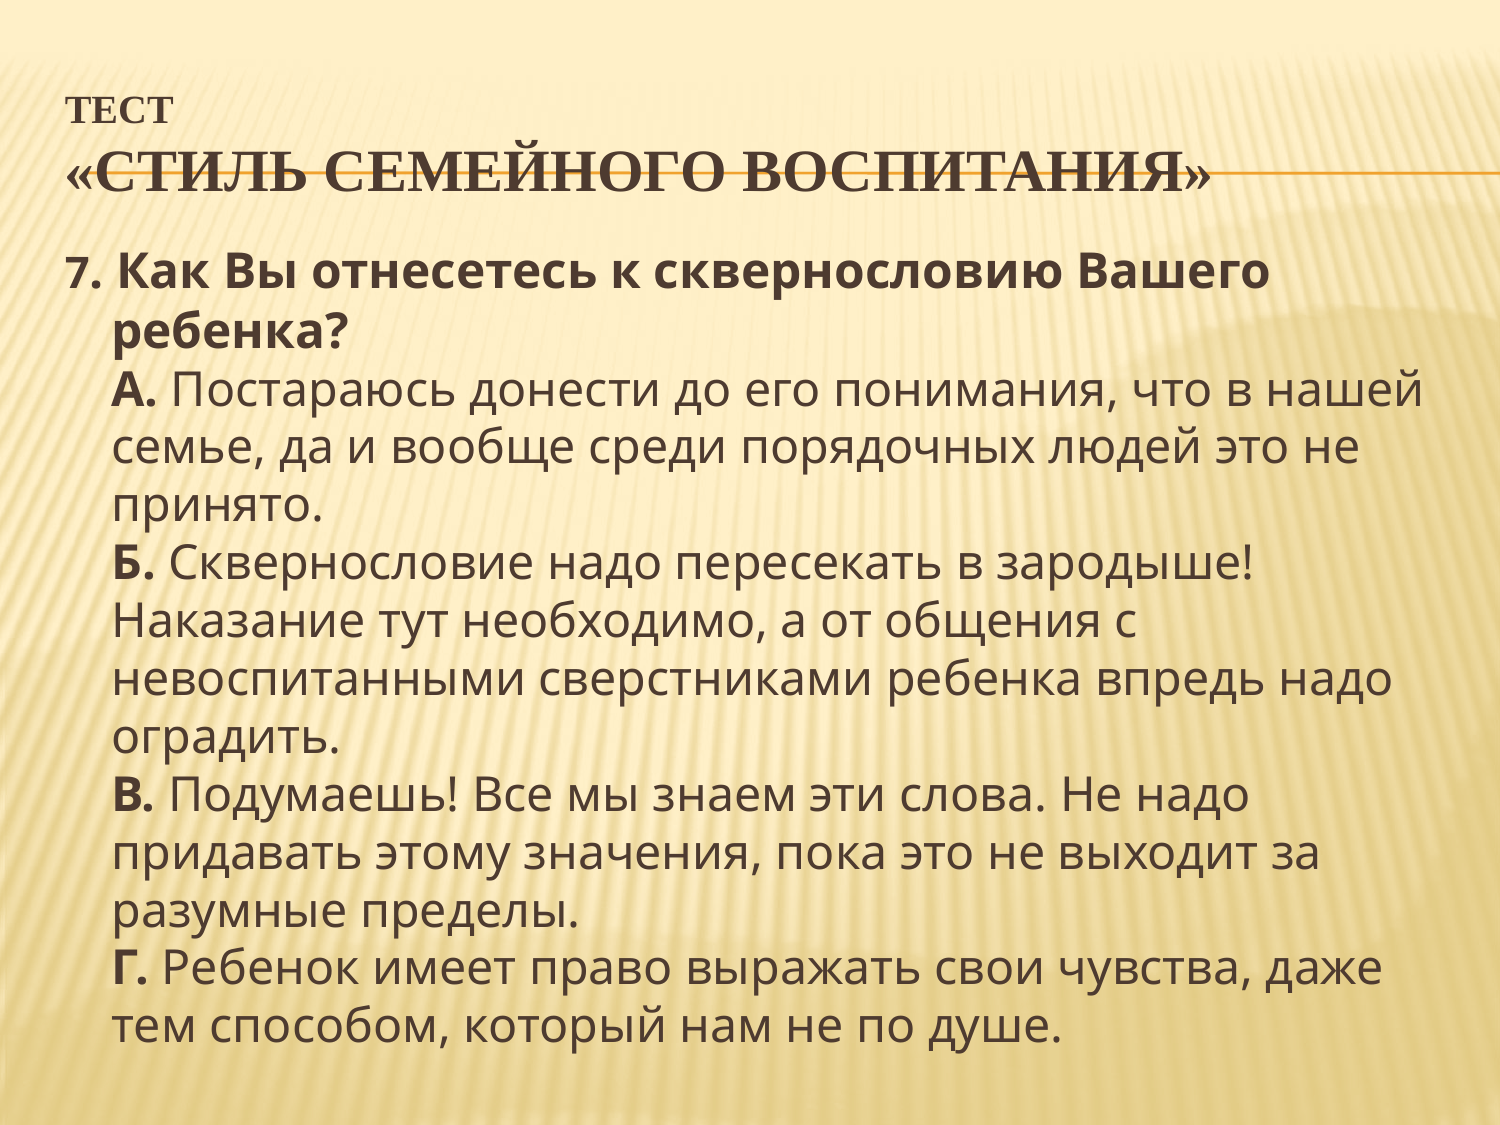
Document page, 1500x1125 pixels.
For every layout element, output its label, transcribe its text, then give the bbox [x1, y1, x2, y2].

title Тест «Стиль семейного воспитания» [50, 75, 1475, 213]
list 7. Как Вы отнесетесь к сквернословию Вашего ребенка? А. Постараюсь донести до его понимания, что в нашей семье, да и вообще среди порядочных людей это не принято. Б. Сквернословие надо пересекать в зародыше! Наказание тут необходимо, а от общения с невоспитанными сверстниками ребенка впредь надо оградить. В. Подумаешь! Все мы знаем эти слова. Не надо придавать этому значения, пока это не выходит за разумные пределы. Г. Ребенок имеет право выражать свои чувства, даже тем способом, который нам не по душе. [50, 231, 1475, 1071]
